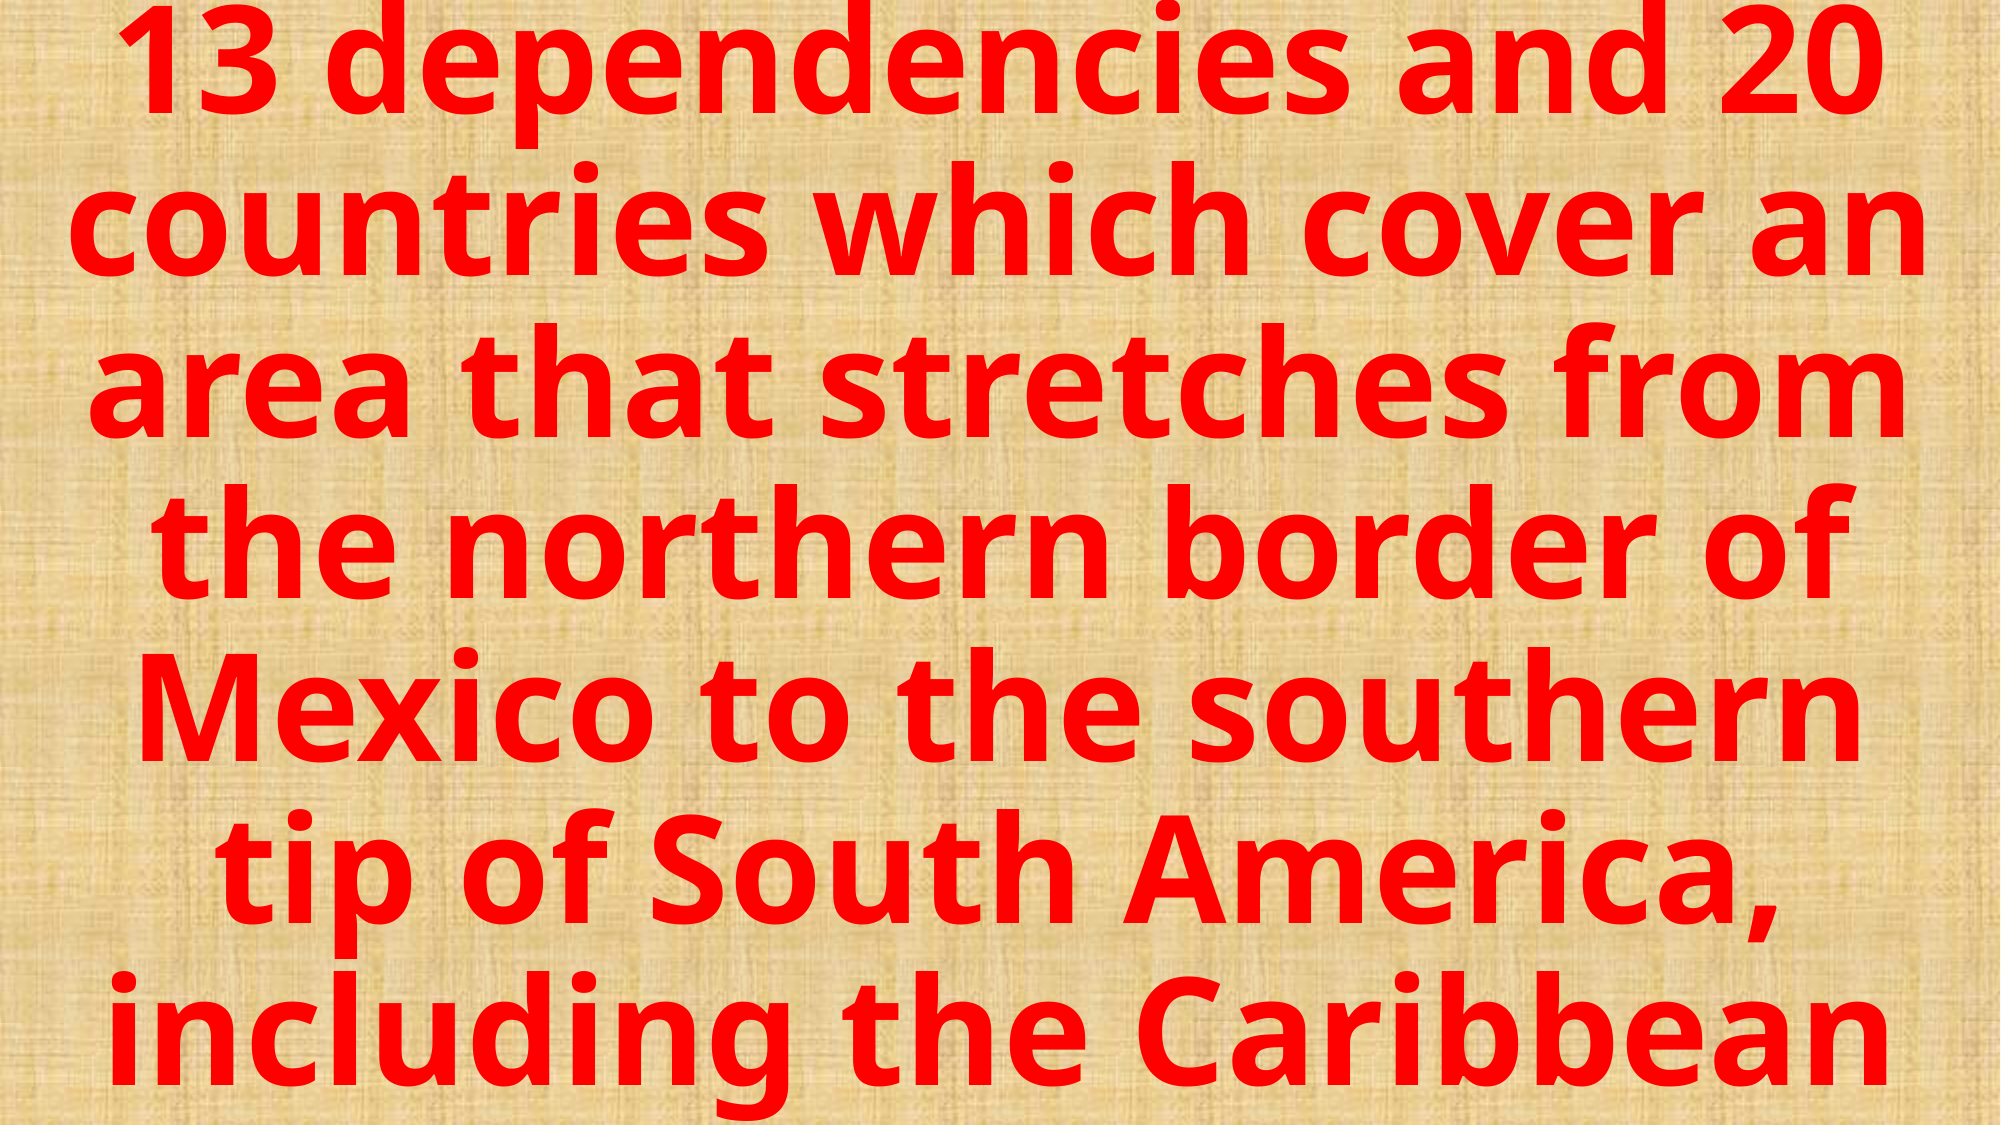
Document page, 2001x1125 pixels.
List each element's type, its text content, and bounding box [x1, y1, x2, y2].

title Latin America consists of 13 dependencies and 20 countries which cover an area that stretches from the northern border of Mexico to the southern tip of South America, including the Caribbean [0, 0, 2000, 1125]
